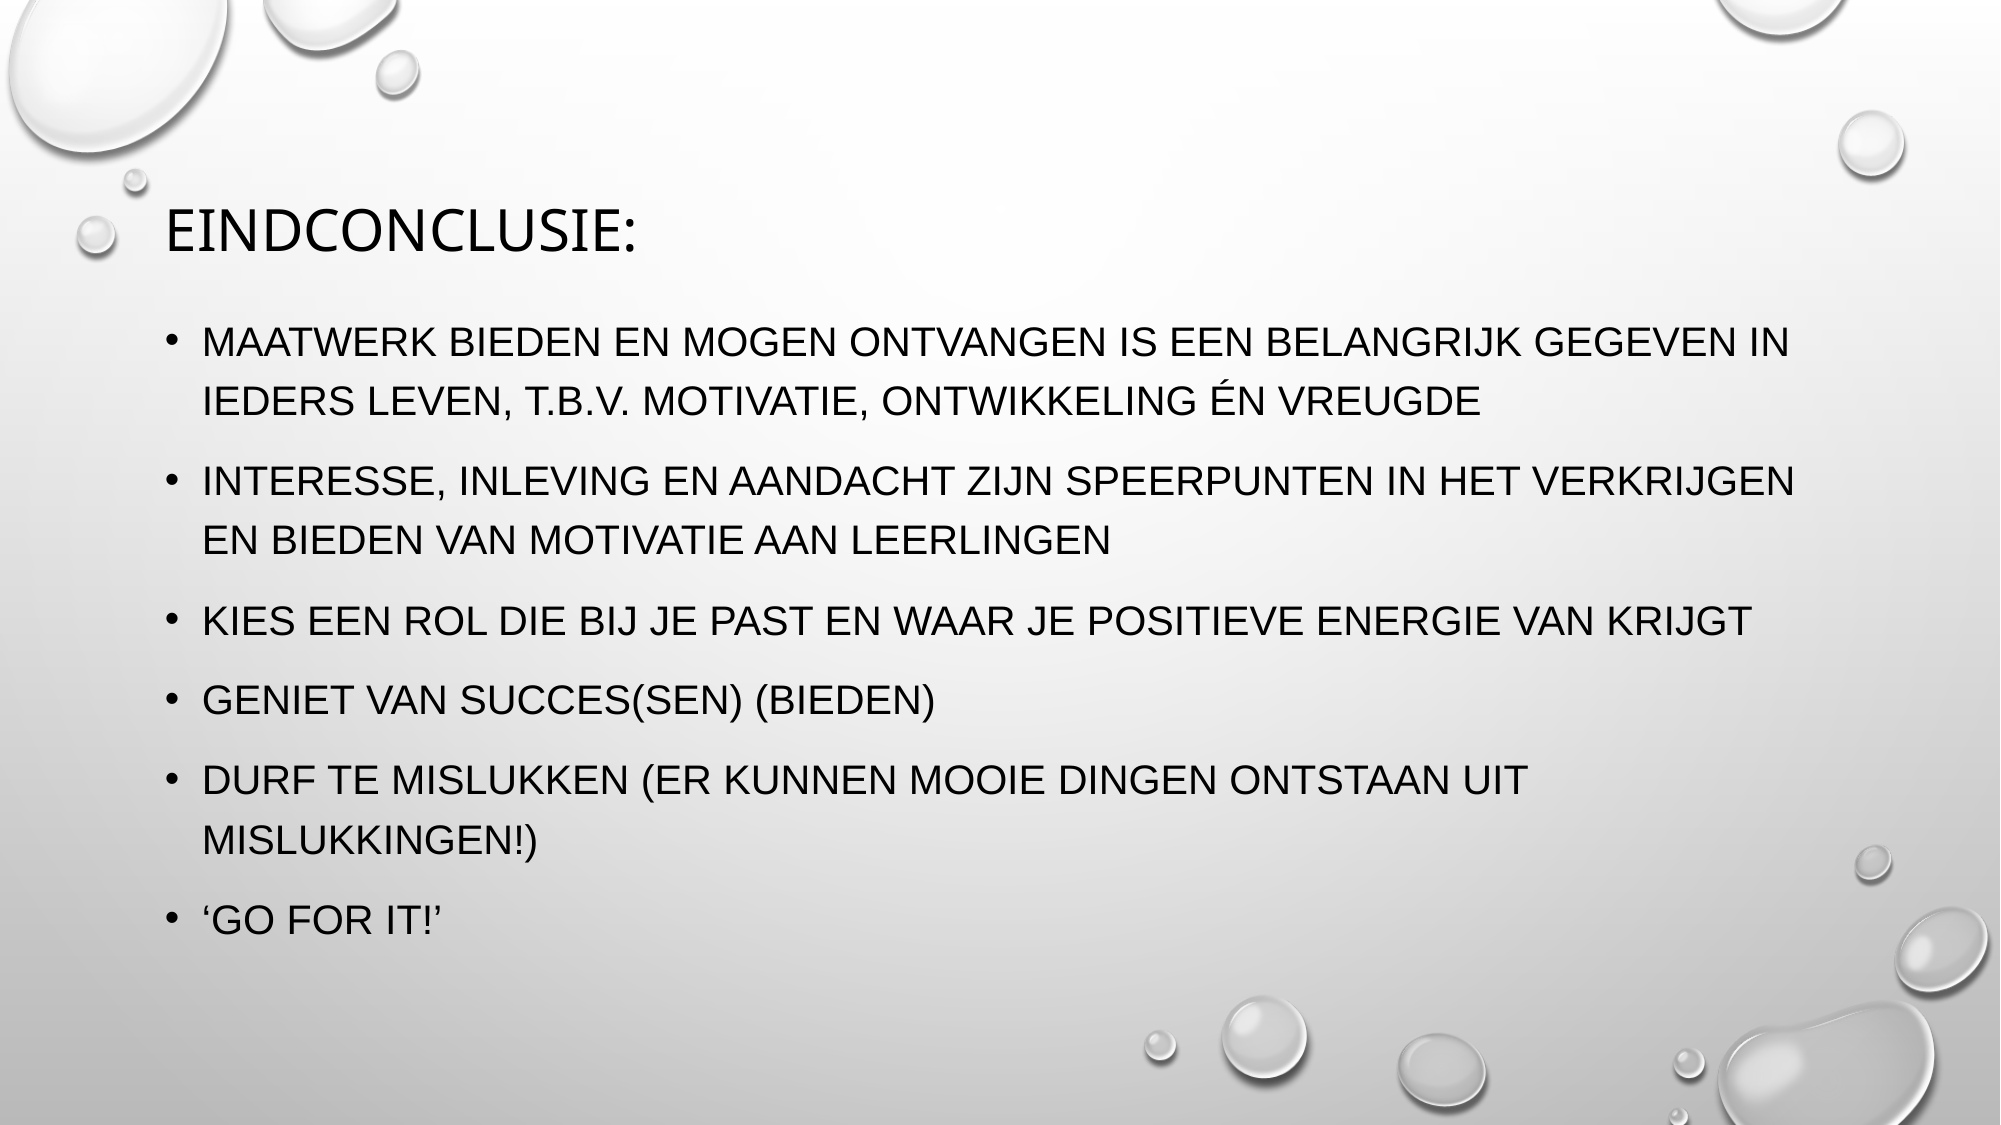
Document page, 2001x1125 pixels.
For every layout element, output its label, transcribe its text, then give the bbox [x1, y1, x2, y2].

title Eindconclusie: [149, 101, 1851, 364]
picture [0, 0, 2000, 1125]
list maatwerk bieden en mogen ontvangen is een belangrijk gegeven in ieders leven, t.b.v. motivatie, ontwikkeling én vreugde Interesse, inleving en aandacht zijn speerpunten in het verkrijgen en bieden van motivatie aan leerlingen Kies een rol die bij je past en waar je positieve energie van krijgt Geniet van succes(sen) (bieden) Durf te mislukken (er kunnen mooie dingen ontstaan uit mislukkingen!) ‘go for it!’ [149, 297, 1850, 950]
